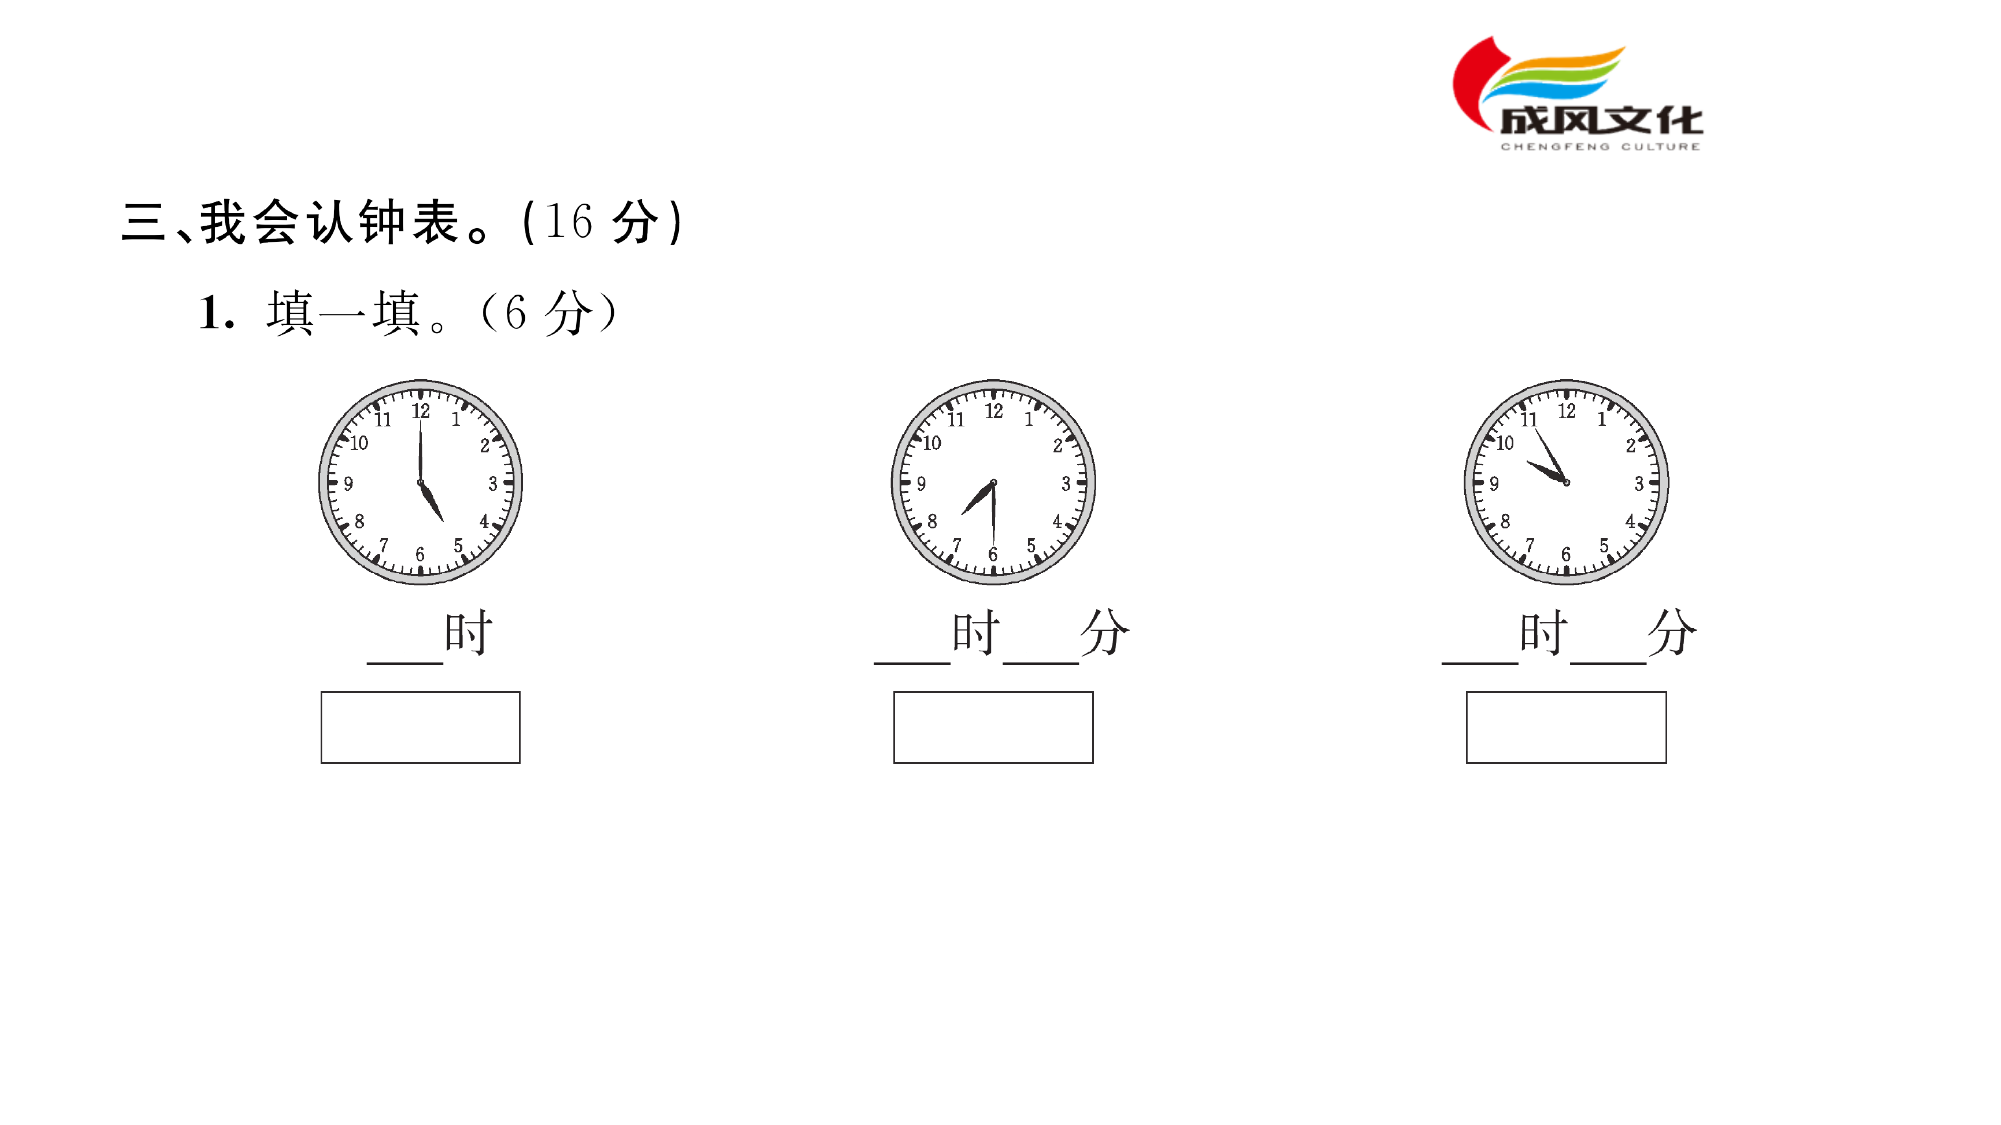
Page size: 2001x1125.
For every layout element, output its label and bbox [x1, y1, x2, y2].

picture [118, 30, 2000, 791]
